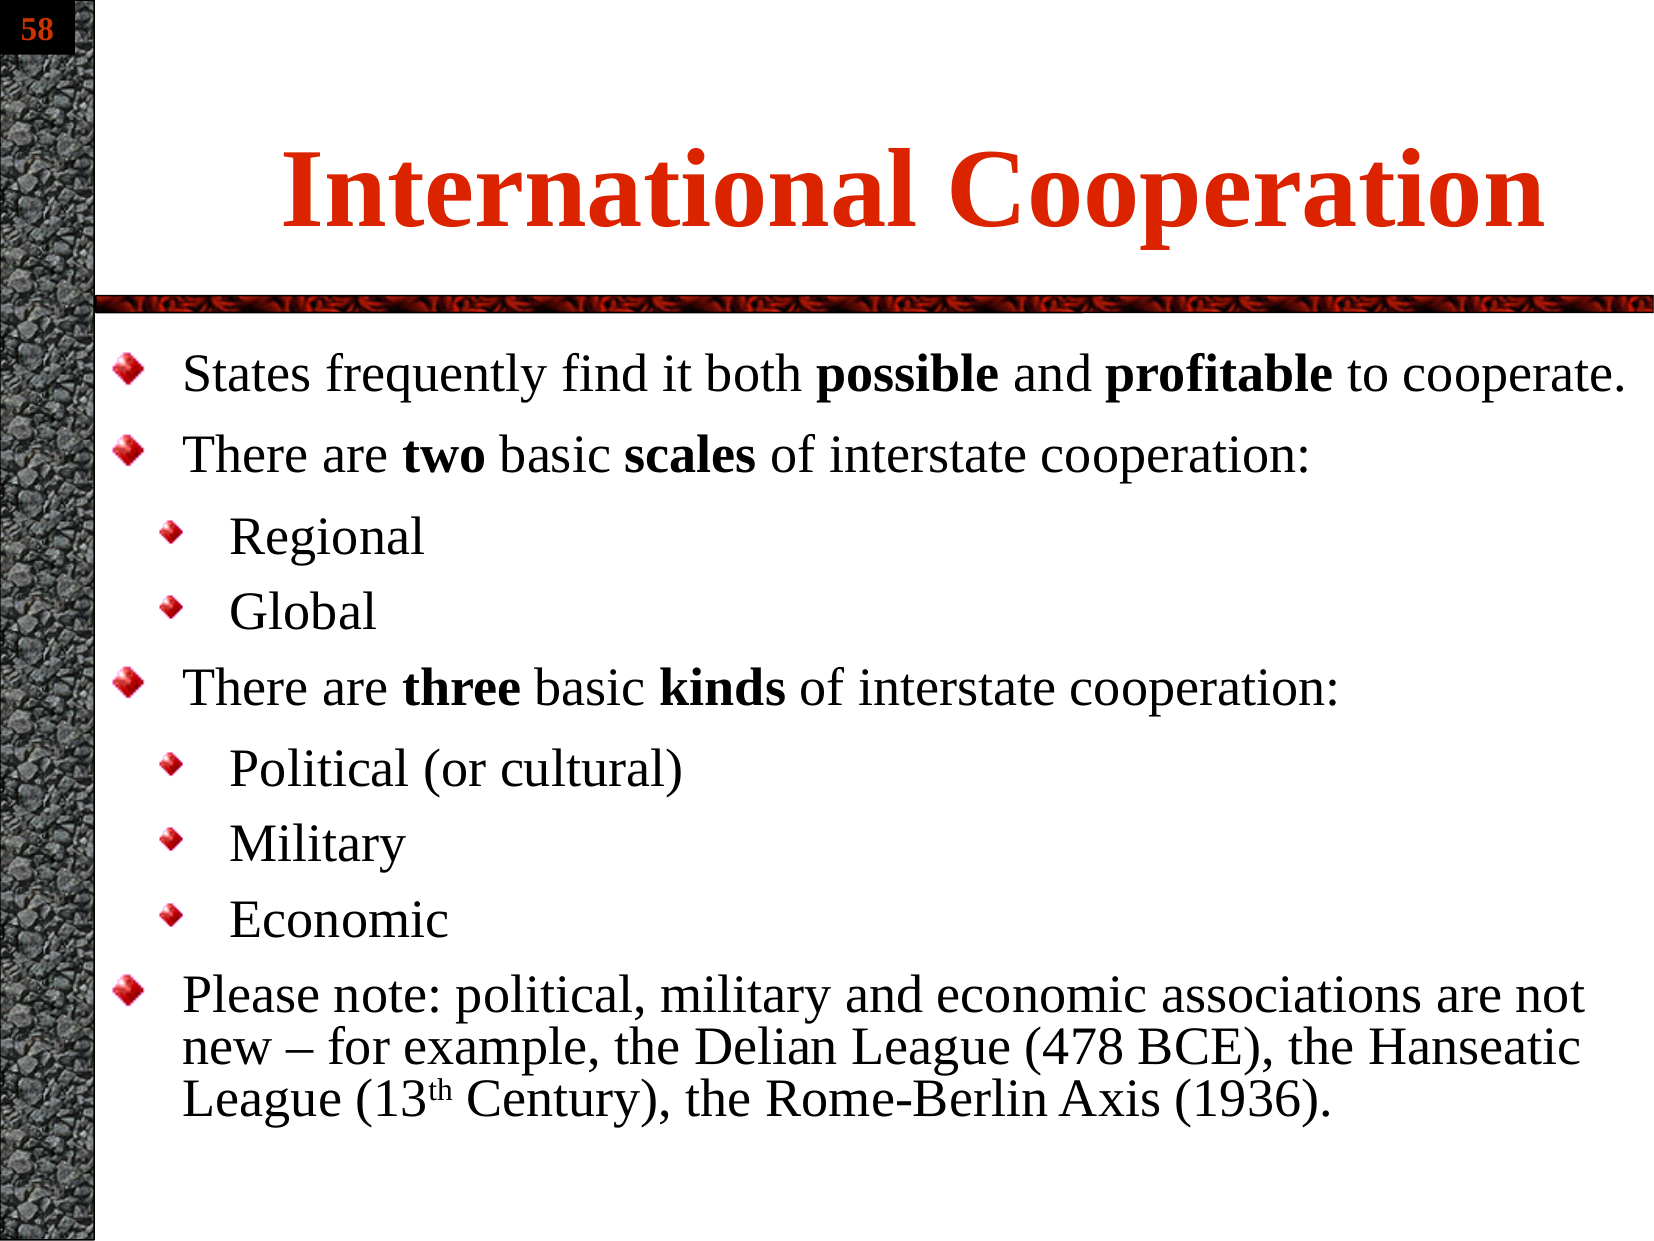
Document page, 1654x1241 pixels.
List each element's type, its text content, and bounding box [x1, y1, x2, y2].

title International Cooperation [223, 82, 1604, 280]
picture [111, 973, 147, 1009]
picture [111, 665, 147, 701]
picture [158, 751, 185, 778]
picture [97, 297, 1652, 311]
picture [158, 519, 185, 546]
picture [158, 594, 185, 621]
picture [158, 826, 185, 853]
picture [111, 433, 147, 469]
list States frequently find it both possible and profitable to cooperate. There are two basic scales of interstate cooperation: Regional Global There are three basic kinds of interstate cooperation: Political (or cultural) Military Economic Please note: political, military and economic associations are not new – for example, the Delian League (478 BCE), the Hanseatic League (13th Century), the Rome-Berlin Axis (1936). [99, 350, 1654, 1195]
picture [1, 1, 93, 1239]
picture [111, 351, 147, 388]
picture [158, 902, 185, 929]
